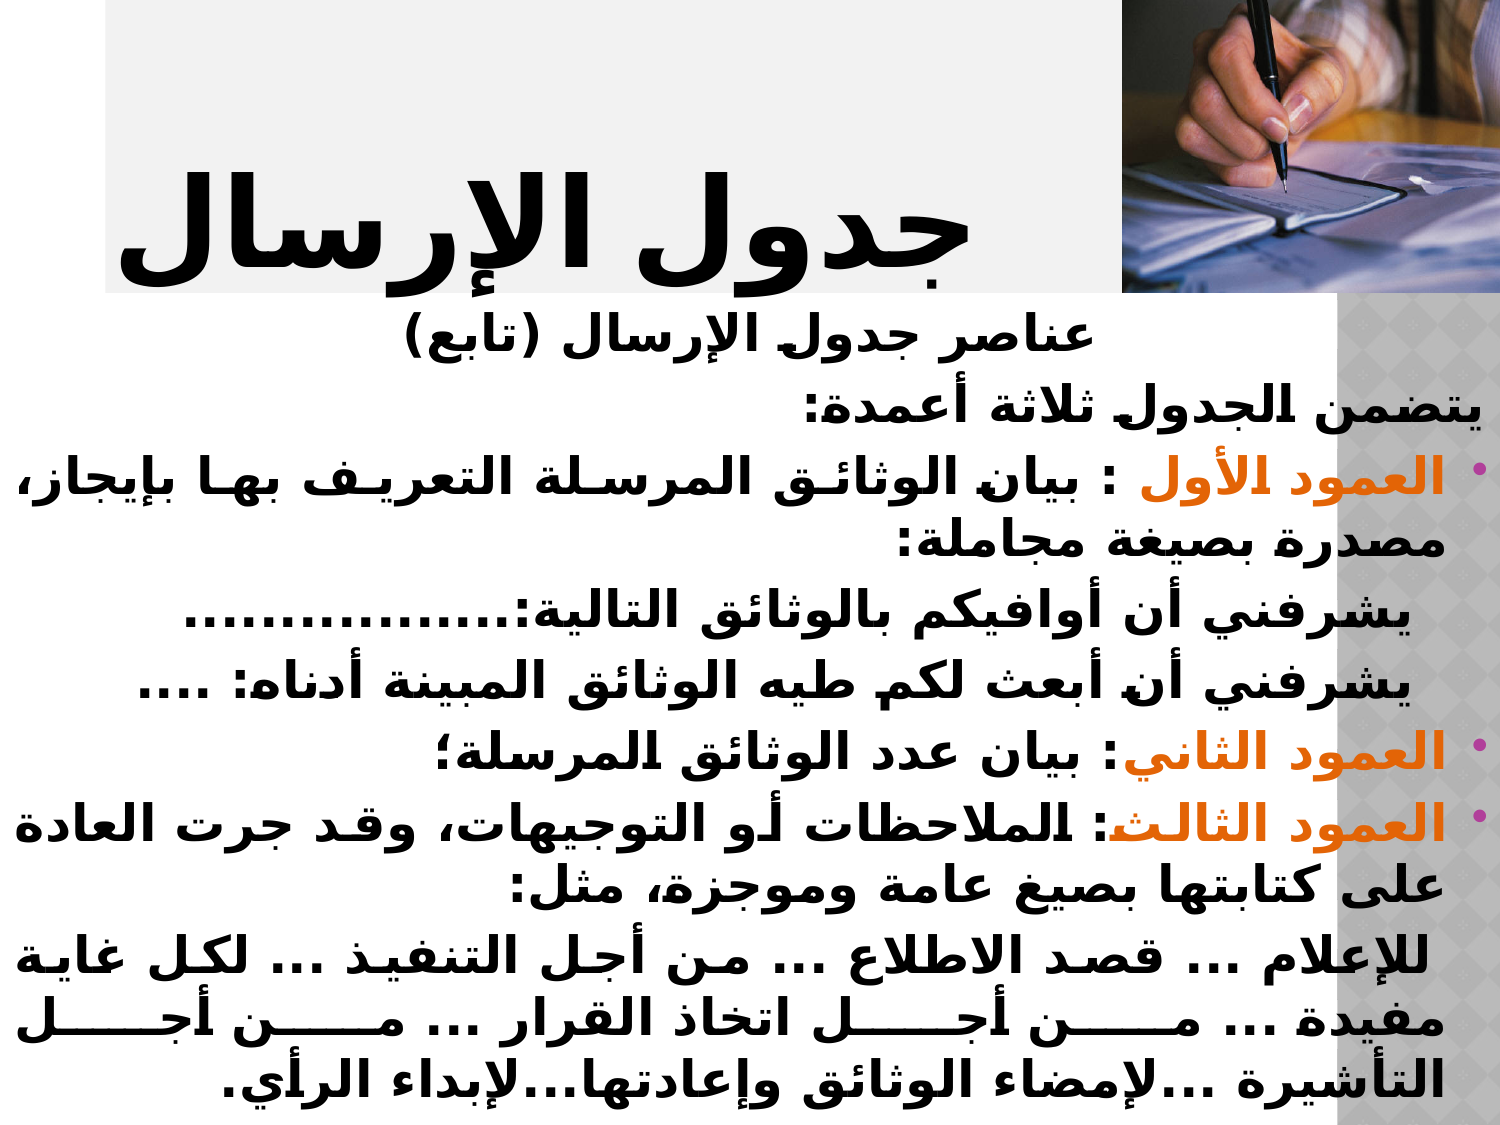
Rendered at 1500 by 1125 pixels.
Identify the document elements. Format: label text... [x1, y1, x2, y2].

list عناصر جدول الإرسال (تابع) يتضمن الجدول ثلاثة أعمدة: العمود الأول : بيان الوثائق المرسلة التعريف بها بإيجاز، مصدرة بصيغة مجاملة: يشرفني أن أوافيكم بالوثائق التالية:................. يشرفني أن أبعث لكم طيه الوثائق المبينة أدناه: .... العمود الثاني: بيان عدد الوثائق المرسلة؛ العمود الثالث: الملاحظات أو التوجيهات، وقد جرت العادة على كتابتها بصيغ عامة وموجزة، مثل: للإعلام ... قصد الاطلاع ... من أجل التنفيذ ... لكل غاية مفيدة ... من أجل اتخاذ القرار ... من أجل التأشيرة ...لإمضاء الوثائق وإعادتها...لإبداء الرأي. [0, 292, 1500, 1125]
picture [1121, 0, 1500, 294]
title جدول الإرسال [105, 0, 1118, 292]
